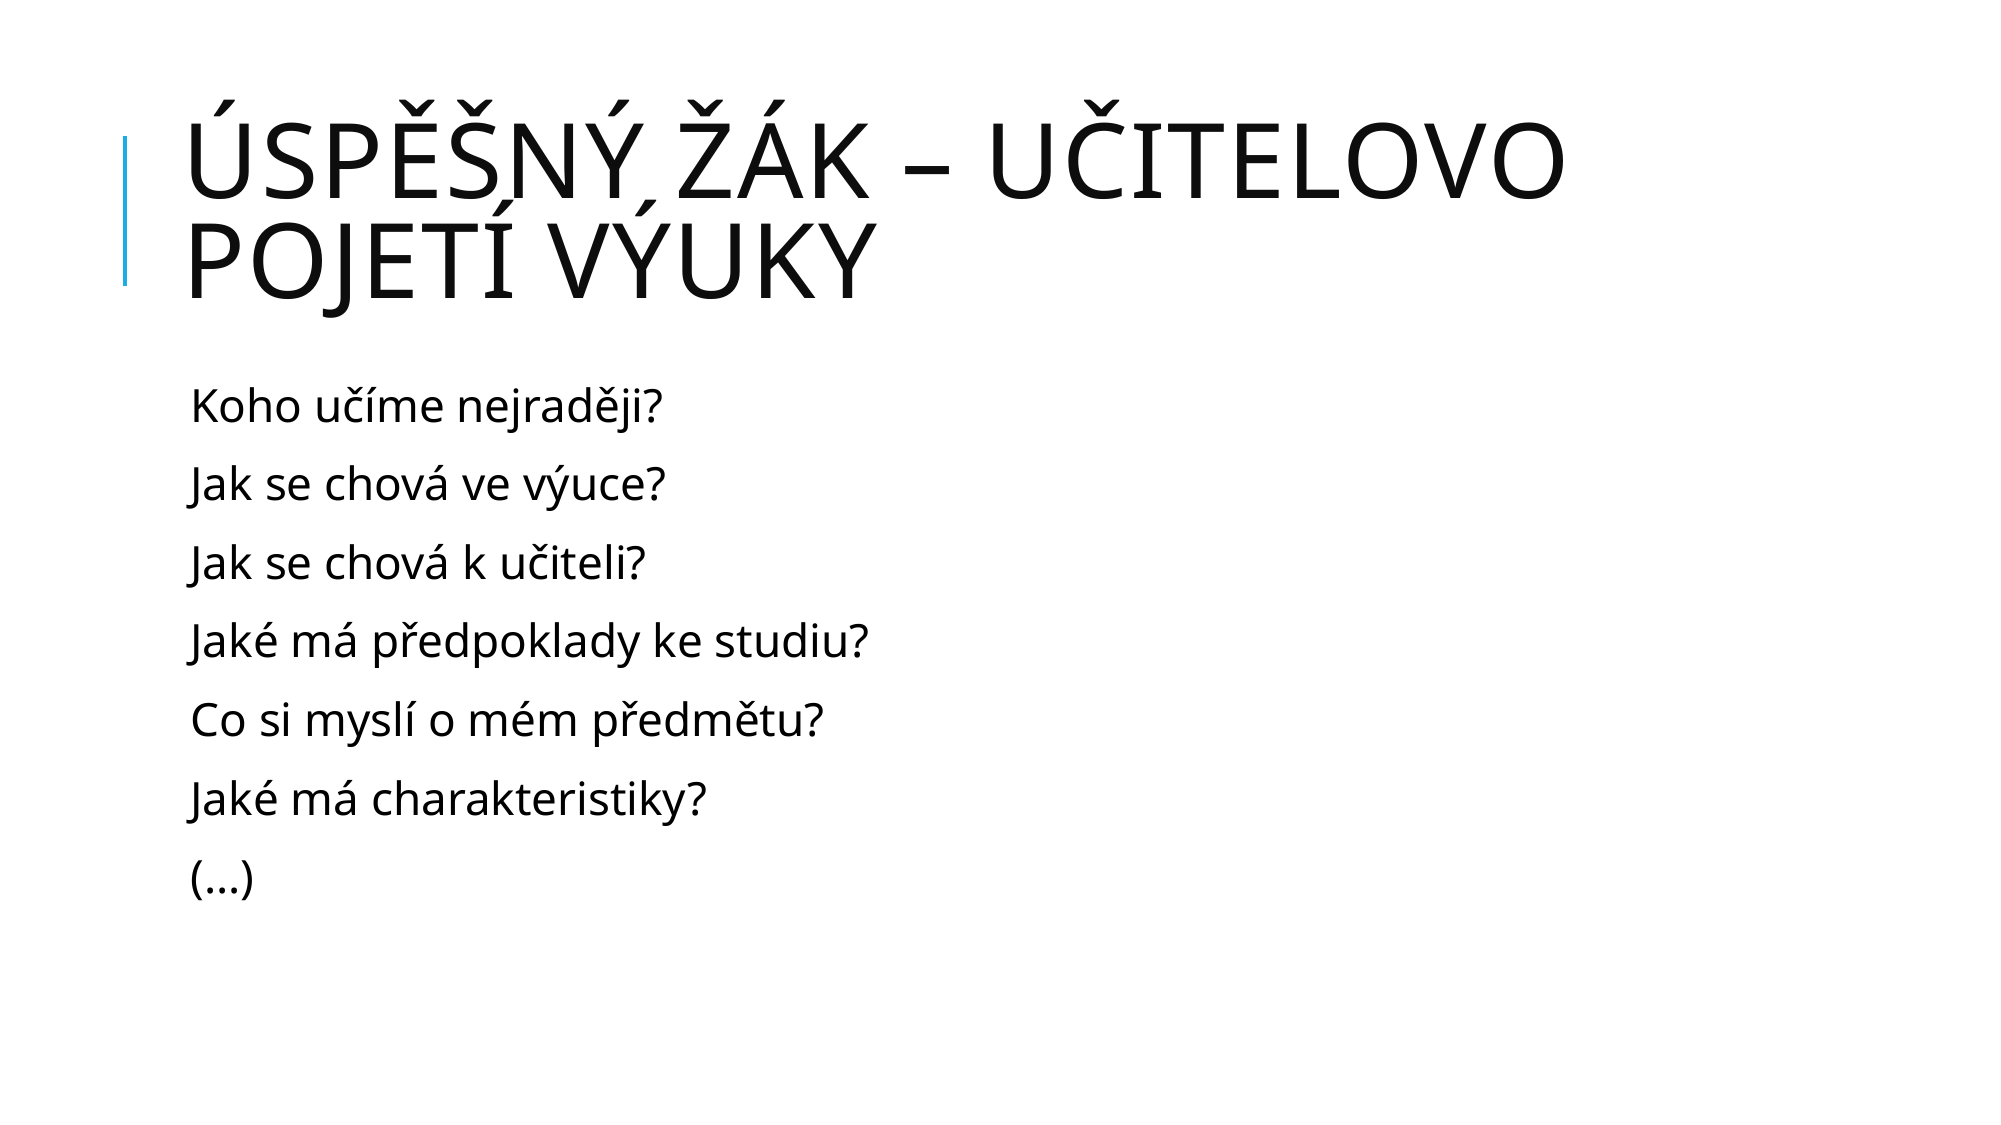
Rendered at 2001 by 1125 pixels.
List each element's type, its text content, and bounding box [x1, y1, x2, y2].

title Úspěšný žák – učitelovo pojetí výuky [168, 96, 1763, 342]
list Koho učíme nejraději? Jak se chová ve výuce? Jak se chová k učiteli? Jaké má předpoklady ke studiu? Co si myslí o mém předmětu? Jaké má charakteristiky? (…) [168, 375, 1763, 1035]
